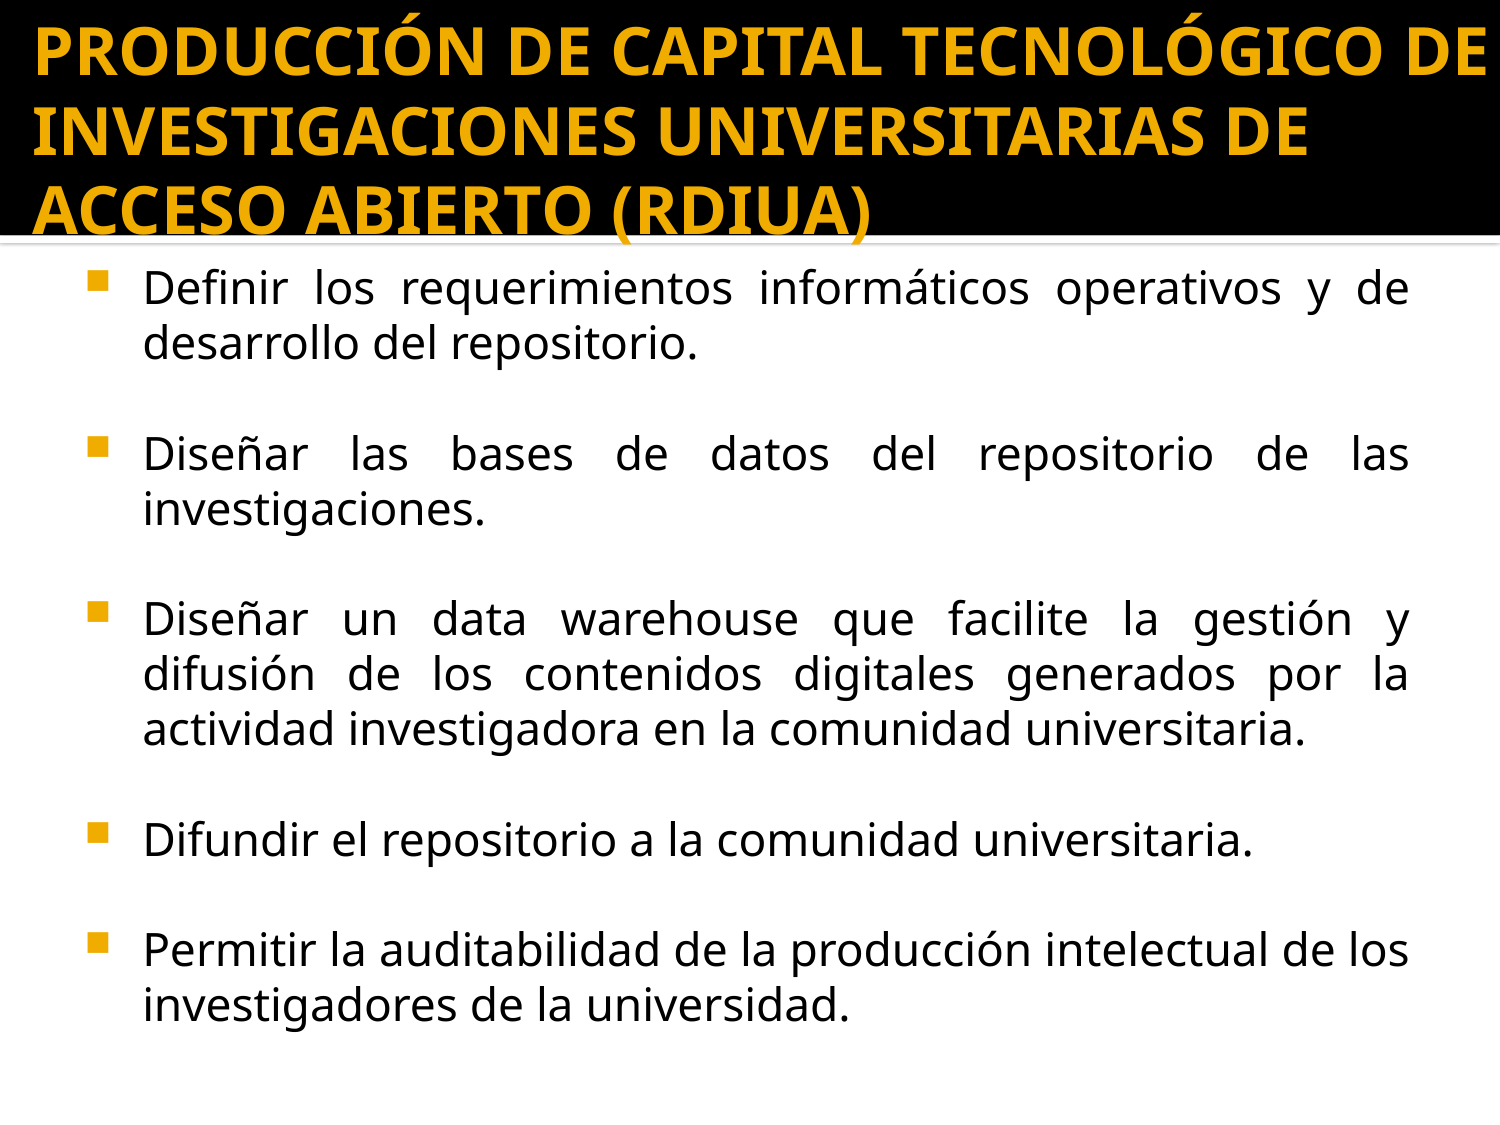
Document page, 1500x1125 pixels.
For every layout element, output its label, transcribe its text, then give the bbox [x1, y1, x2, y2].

title PRODUCCIÓN DE CAPITAL TECNOLÓGICO DE INVESTIGACIONES UNIVERSITARIAS DE ACCESO ABIERTO (RDIUA) [17, 25, 1500, 231]
list Definir los requerimientos informáticos operativos y de desarrollo del repositorio. Diseñar las bases de datos del repositorio de las investigaciones. Diseñar un data warehouse que facilite la gestión y difusión de los contenidos digitales generados por la actividad investigadora en la comunidad universitaria. Difundir el repositorio a la comunidad universitaria. Permitir la auditabilidad de la producción intelectual de los investigadores de la universidad. [75, 243, 1425, 1050]
